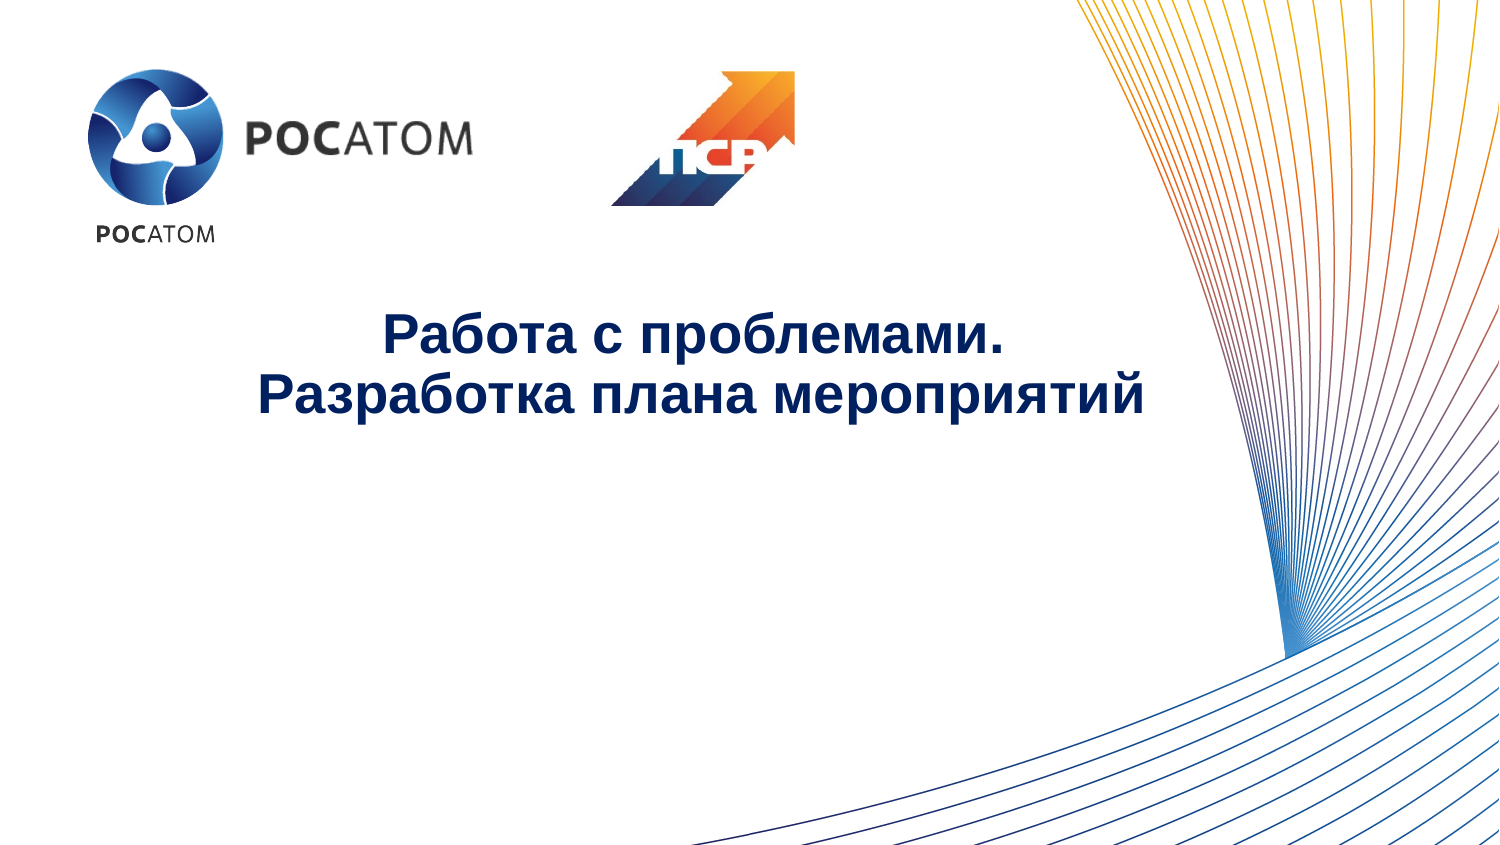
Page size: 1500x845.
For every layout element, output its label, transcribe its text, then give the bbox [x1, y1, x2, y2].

text_box Работа с проблемами. Разработка плана мероприятий [56, 304, 1347, 541]
picture [0, 0, 1499, 845]
